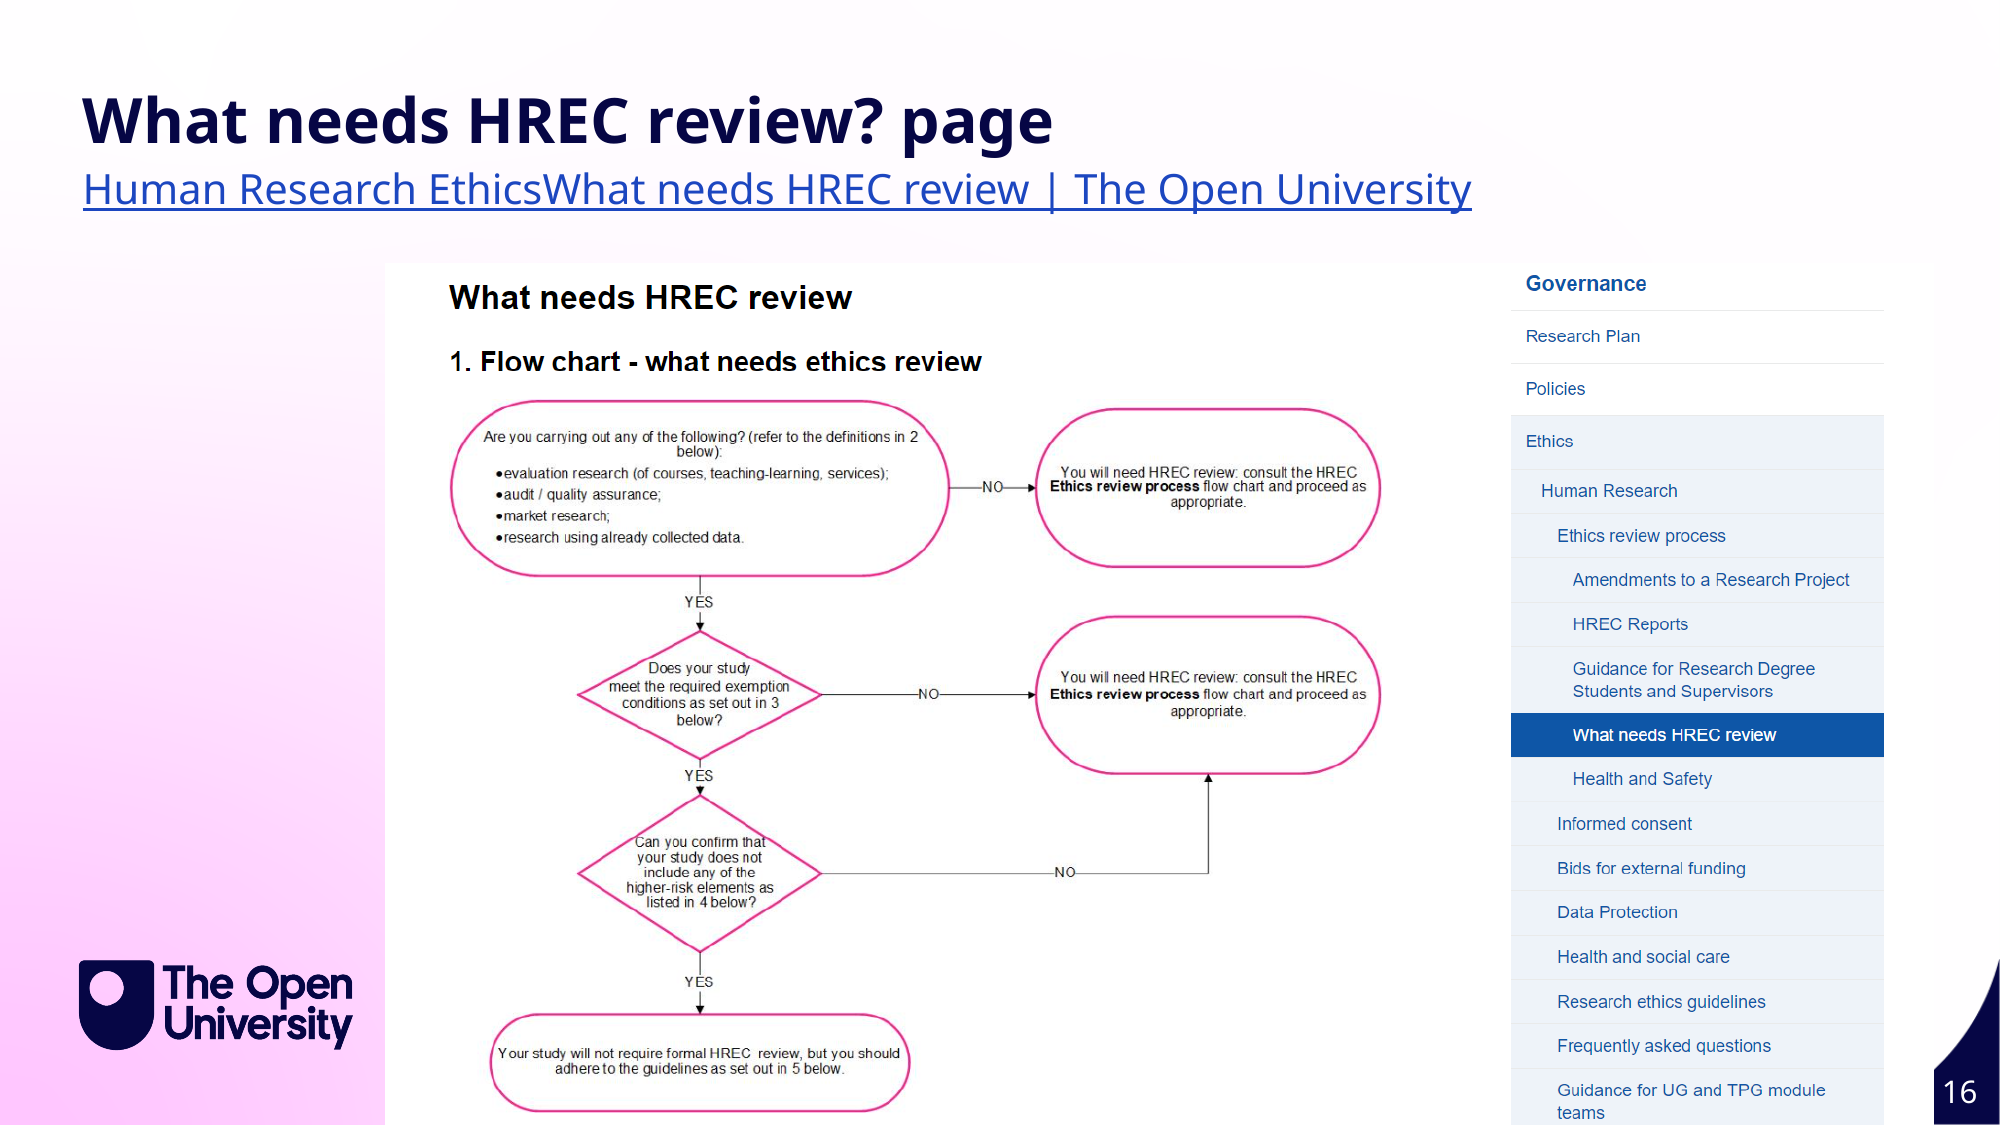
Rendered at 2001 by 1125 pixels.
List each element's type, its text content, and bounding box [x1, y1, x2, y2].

list Human Research EthicsWhat needs HREC review | The Open University [67, 149, 1835, 198]
picture [77, 956, 358, 1053]
list What needs HREC review? page [67, 66, 1835, 148]
table_cell [0, 0, 2000, 1125]
picture [385, 263, 2000, 1125]
